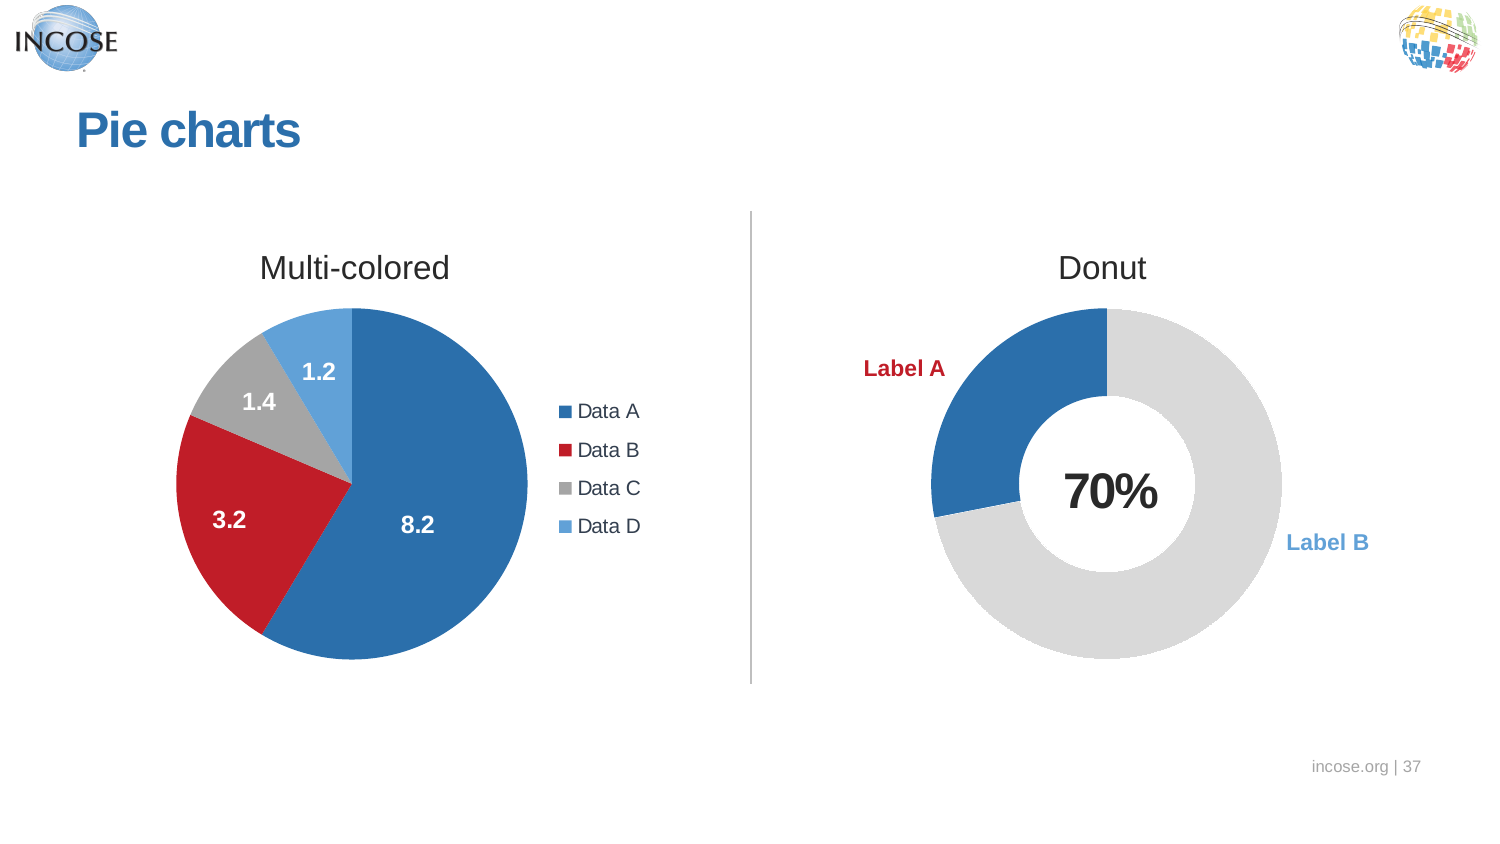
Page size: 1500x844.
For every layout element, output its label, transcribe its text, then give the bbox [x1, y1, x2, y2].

picture [1394, 1, 1484, 77]
picture [16, 5, 118, 72]
chart [134, 243, 681, 681]
text_box Label A [849, 353, 899, 381]
chart [904, 243, 1413, 681]
list Pie charts [76, 97, 1425, 158]
